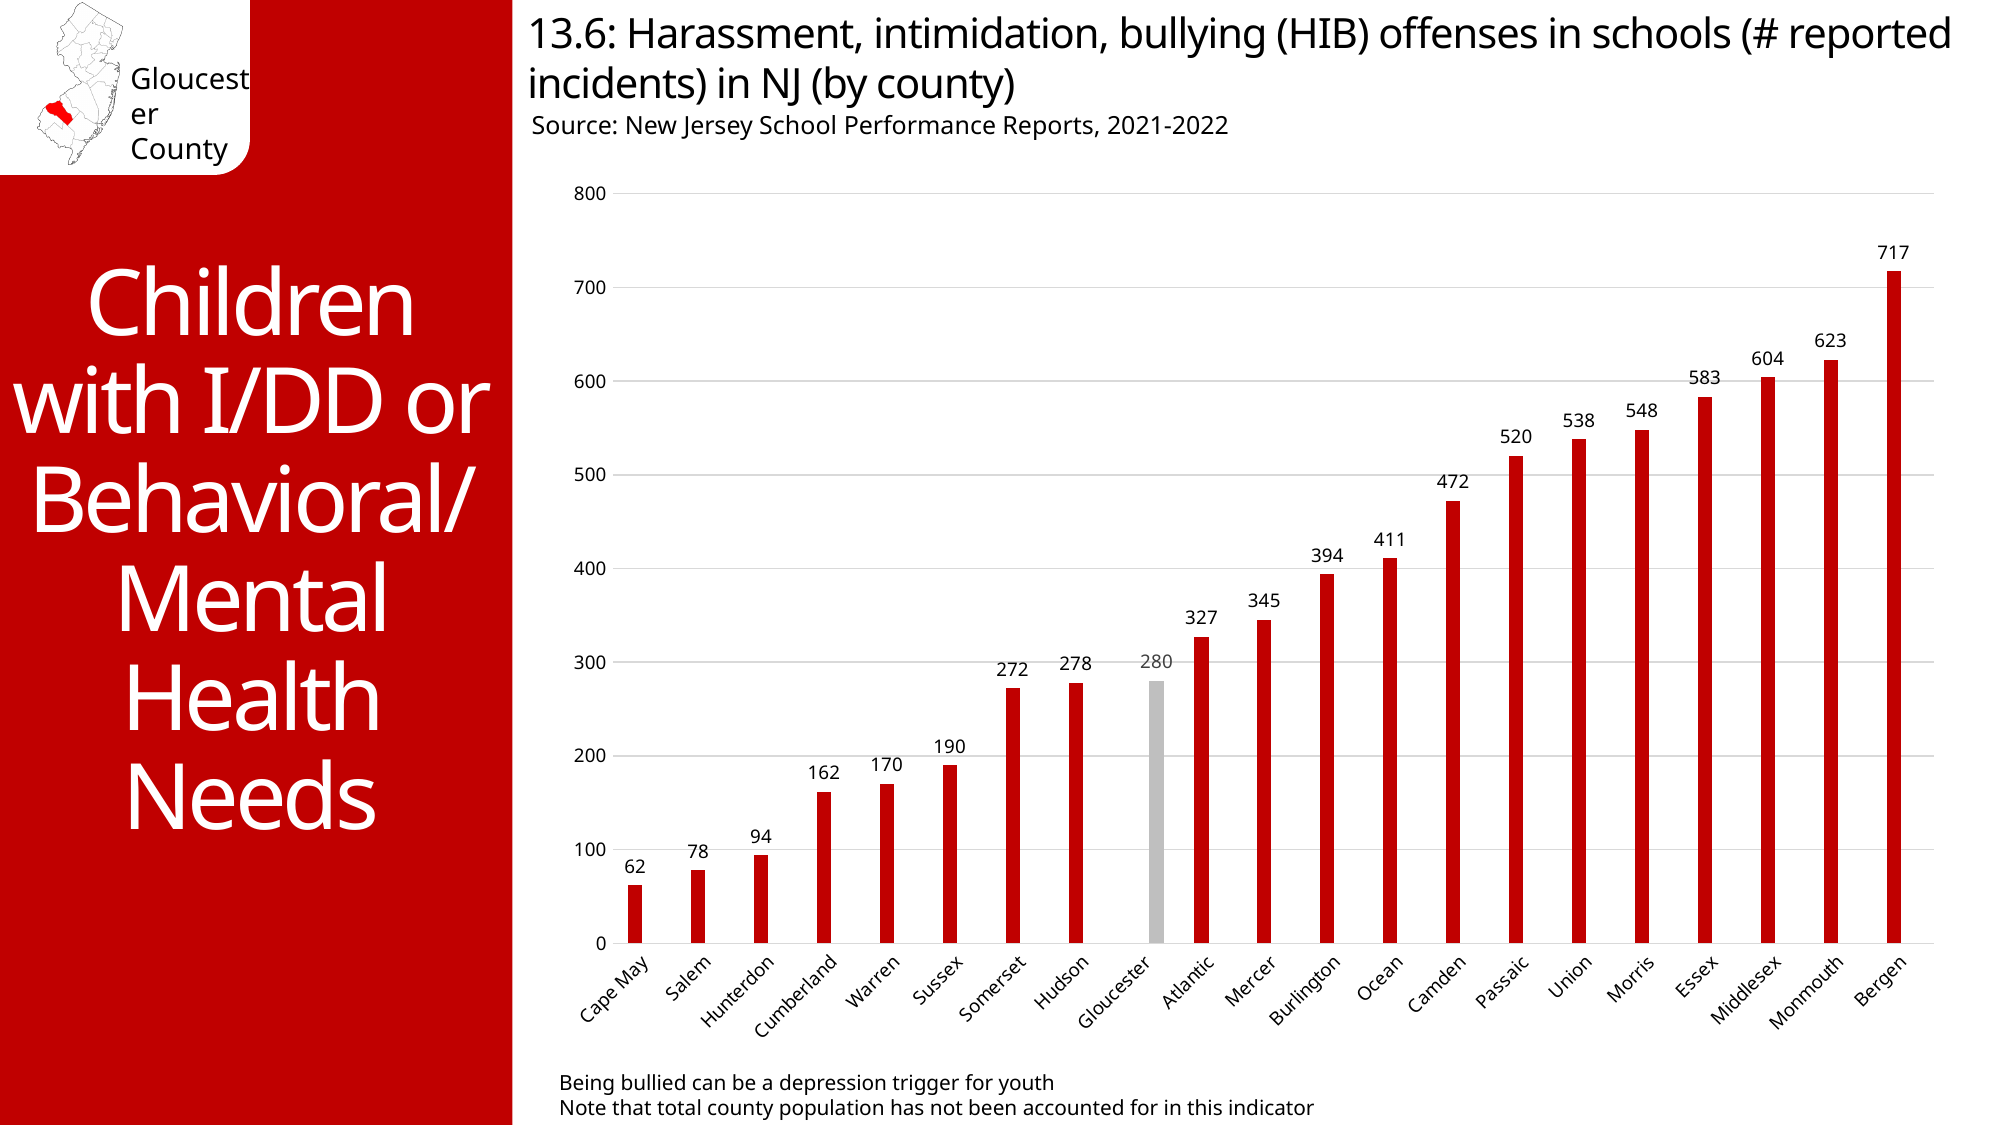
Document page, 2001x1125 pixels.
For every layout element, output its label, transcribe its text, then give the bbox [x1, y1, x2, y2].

picture [37, 2, 123, 138]
text_box 13.6: Harassment, intimidation, bullying (HIB) offenses in schools (# reported incidents) in NJ (by county) [512, 0, 2000, 115]
text_box Source: New Jersey School Performance Reports, 2021-2022 [516, 101, 1895, 147]
chart [544, 162, 1963, 1063]
text_box Children with I/DD or Behavioral/Mental Health Needs [0, 138, 517, 1039]
text_box Being bullied can be a depression trigger for youth Note that total county population has not been accounted for in this indicator [544, 1071, 1945, 1125]
